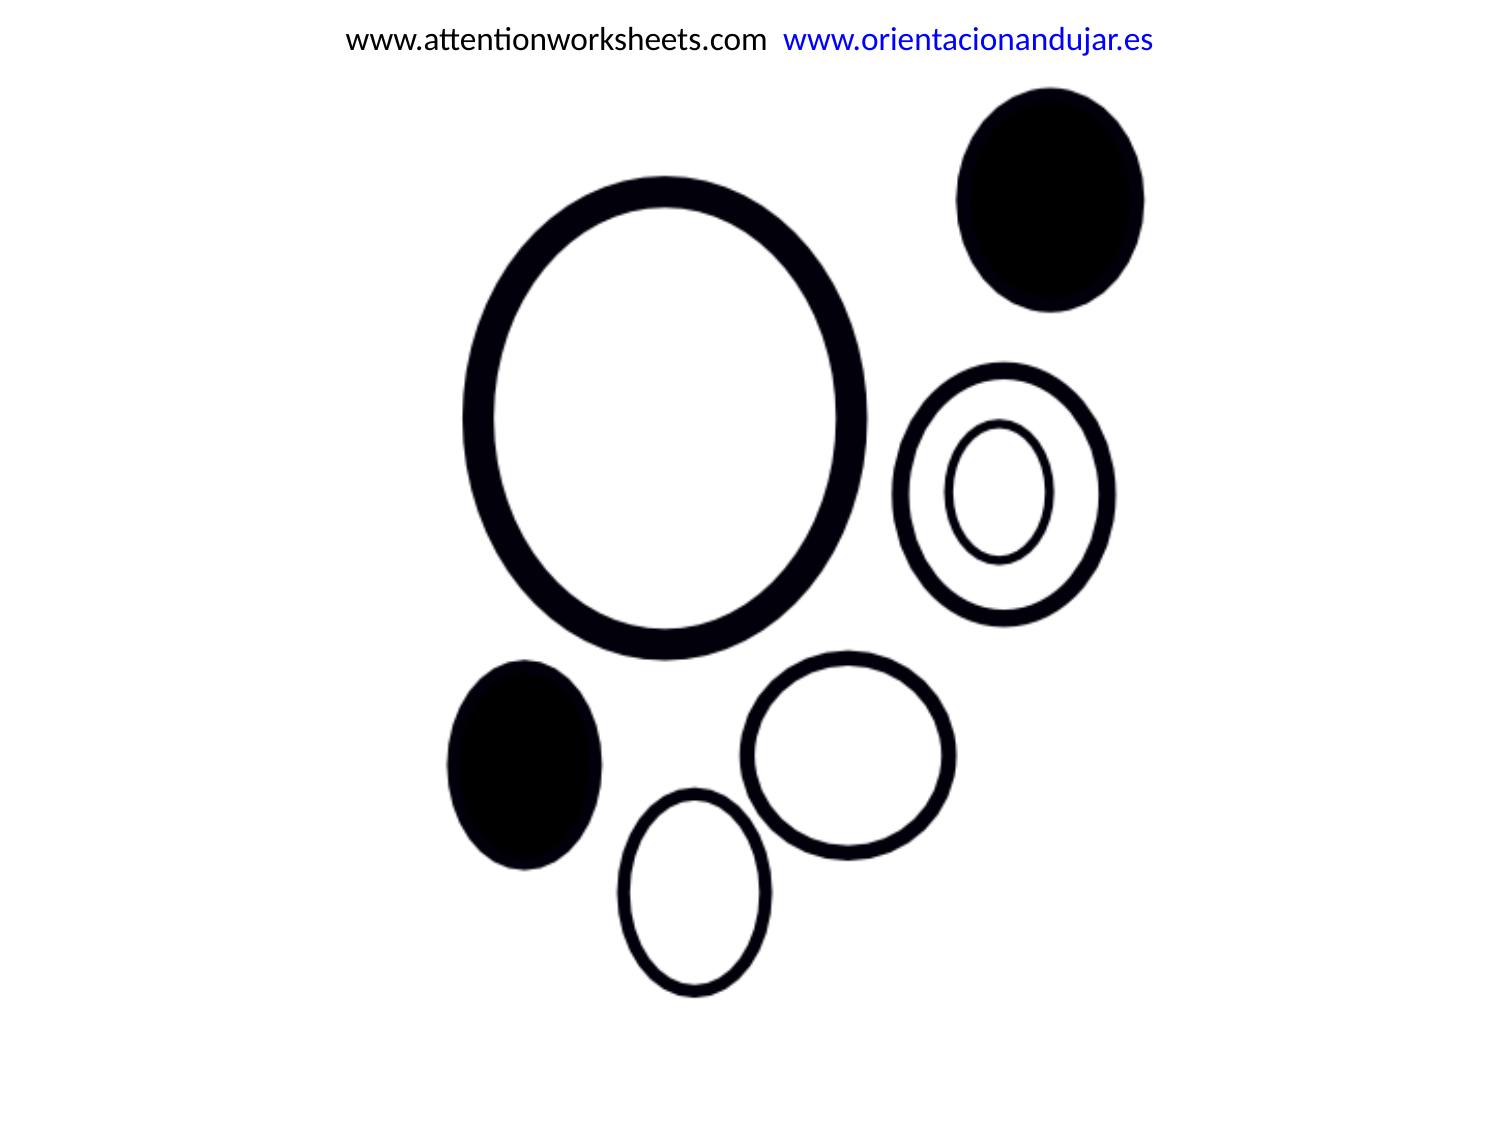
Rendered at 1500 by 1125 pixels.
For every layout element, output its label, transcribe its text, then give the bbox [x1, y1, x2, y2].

text_box www.attentionworksheets.com www.orientacionandujar.es [330, 10, 1170, 65]
picture [401, 81, 1161, 1019]
